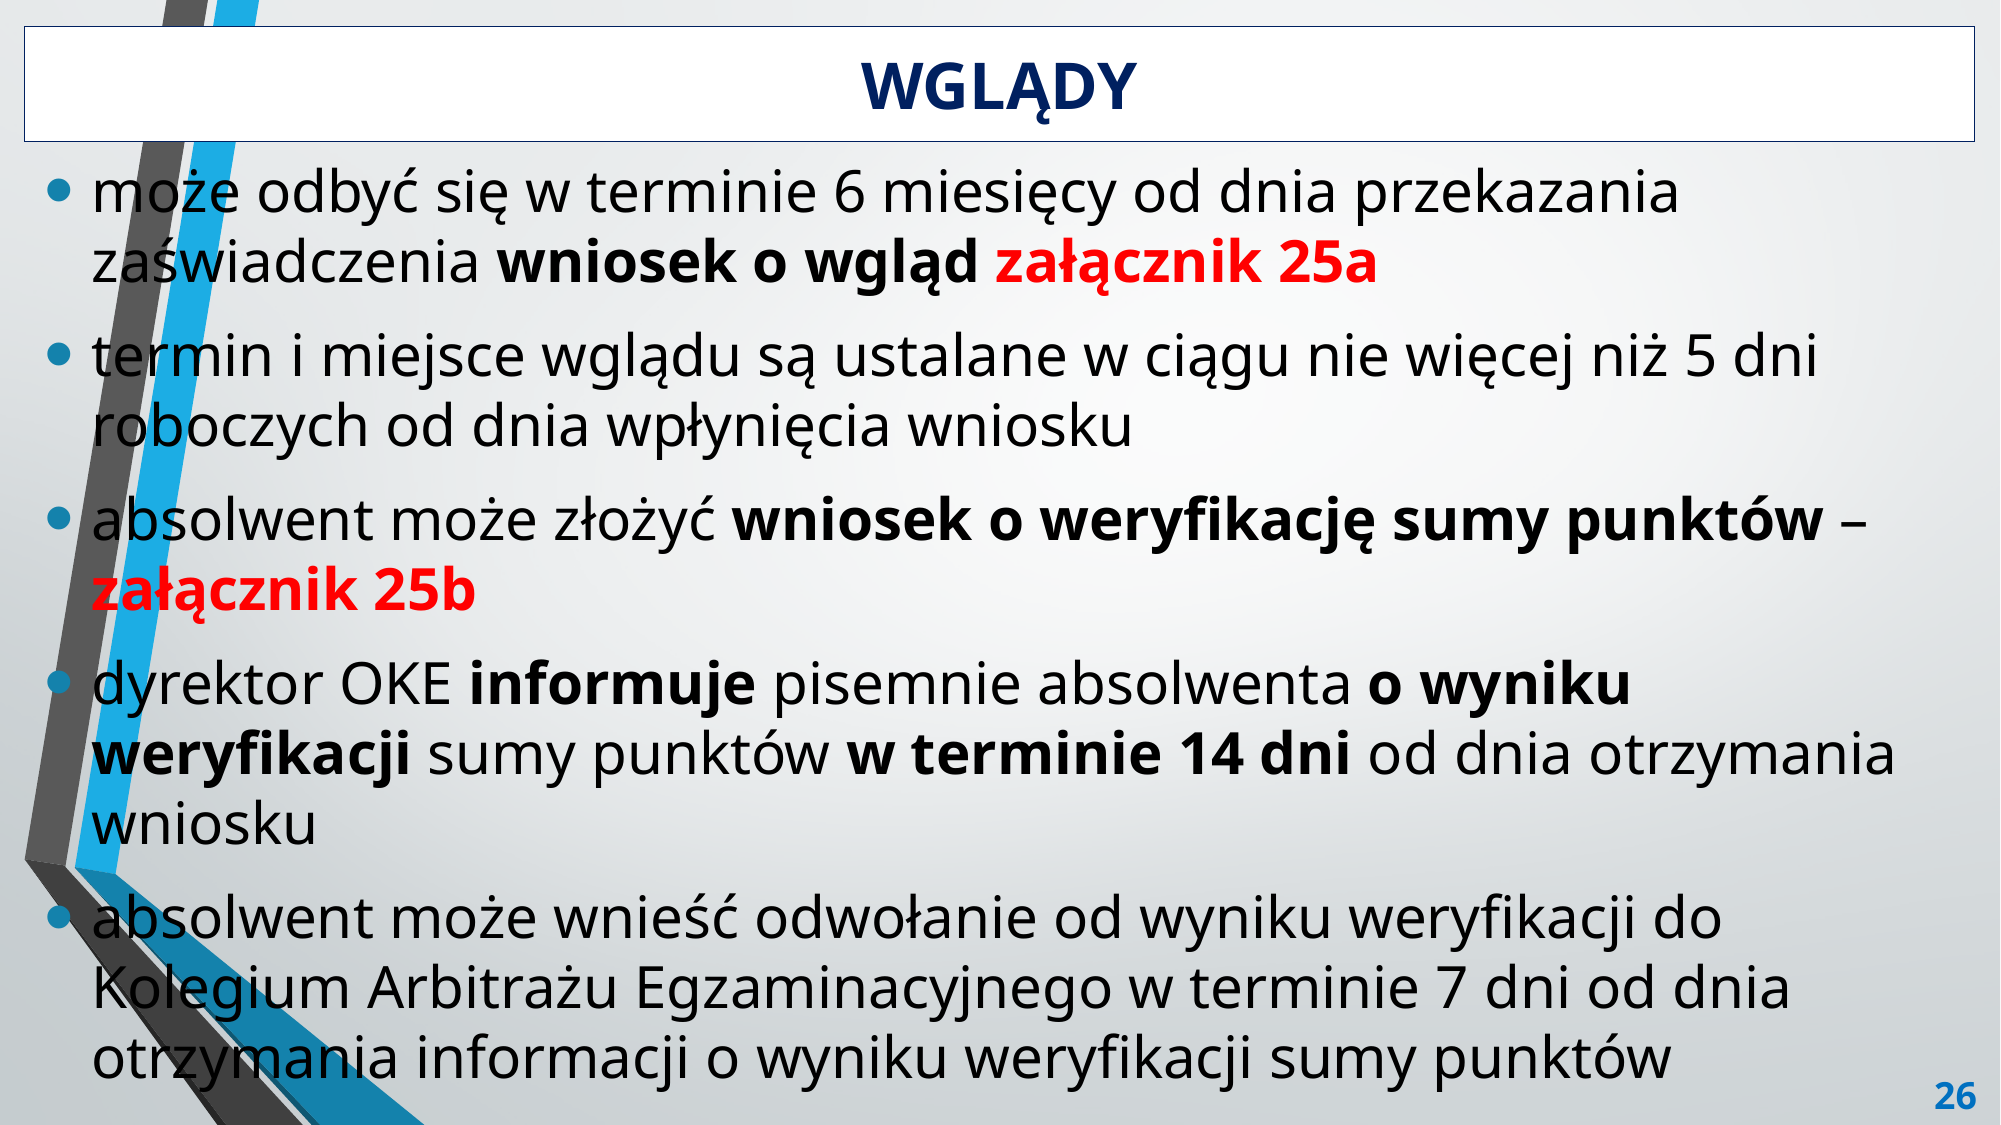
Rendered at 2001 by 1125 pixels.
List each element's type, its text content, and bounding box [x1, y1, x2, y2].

list może odbyć się w terminie 6 miesięcy od dnia przekazania zaświadczenia wniosek o wgląd załącznik 25a termin i miejsce wglądu są ustalane w ciągu nie więcej niż 5 dni roboczych od dnia wpłynięcia wniosku absolwent może złożyć wniosek o weryfikację sumy punktów – załącznik 25b dyrektor OKE informuje pisemnie absolwenta o wyniku weryfikacji sumy punktów w terminie 14 dni od dnia otrzymania wniosku absolwent może wnieść odwołanie od wyniku weryfikacji do Kolegium Arbitrażu Egzaminacyjnego w terminie 7 dni od dnia otrzymania informacji o wyniku weryfikacji sumy punktów [29, 141, 1980, 1104]
title wglądy [24, 26, 1975, 142]
text_box 26 [1919, 1064, 2000, 1125]
